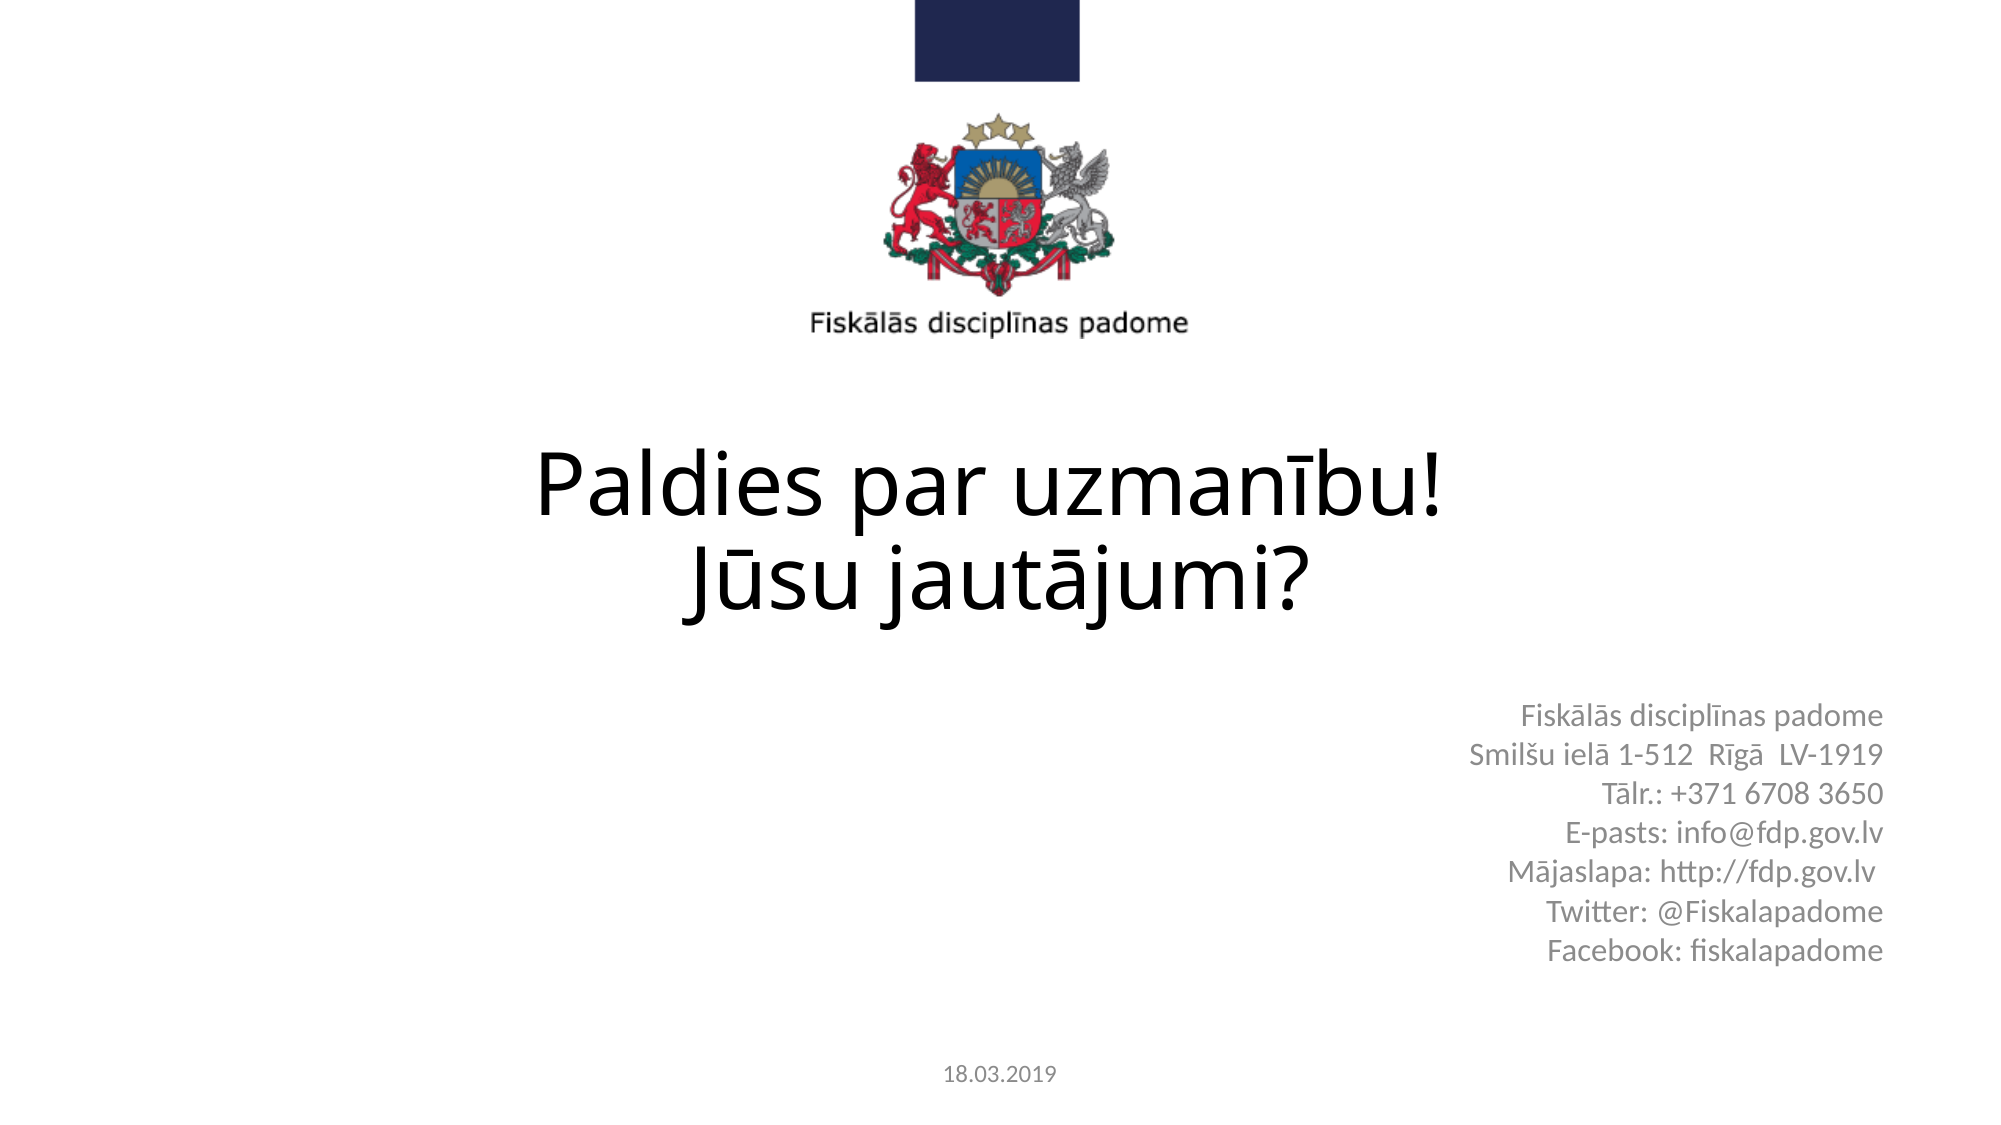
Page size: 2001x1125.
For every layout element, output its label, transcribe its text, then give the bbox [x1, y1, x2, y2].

text_box Fiskālās disciplīnas padome Smilšu ielā 1-512 Rīgā LV-1919 Tālr.: +371 6708 3650 E-pasts: info@fdp.gov.lv Mājaslapa: http://fdp.gov.lv Twitter: @Fiskalapadome Facebook: fiskalapadome [822, 686, 1899, 1020]
picture [807, 0, 1193, 339]
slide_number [876, 1042, 1123, 1103]
title Paldies par uzmanību! Jūsu jautājumi? [249, 413, 1750, 637]
